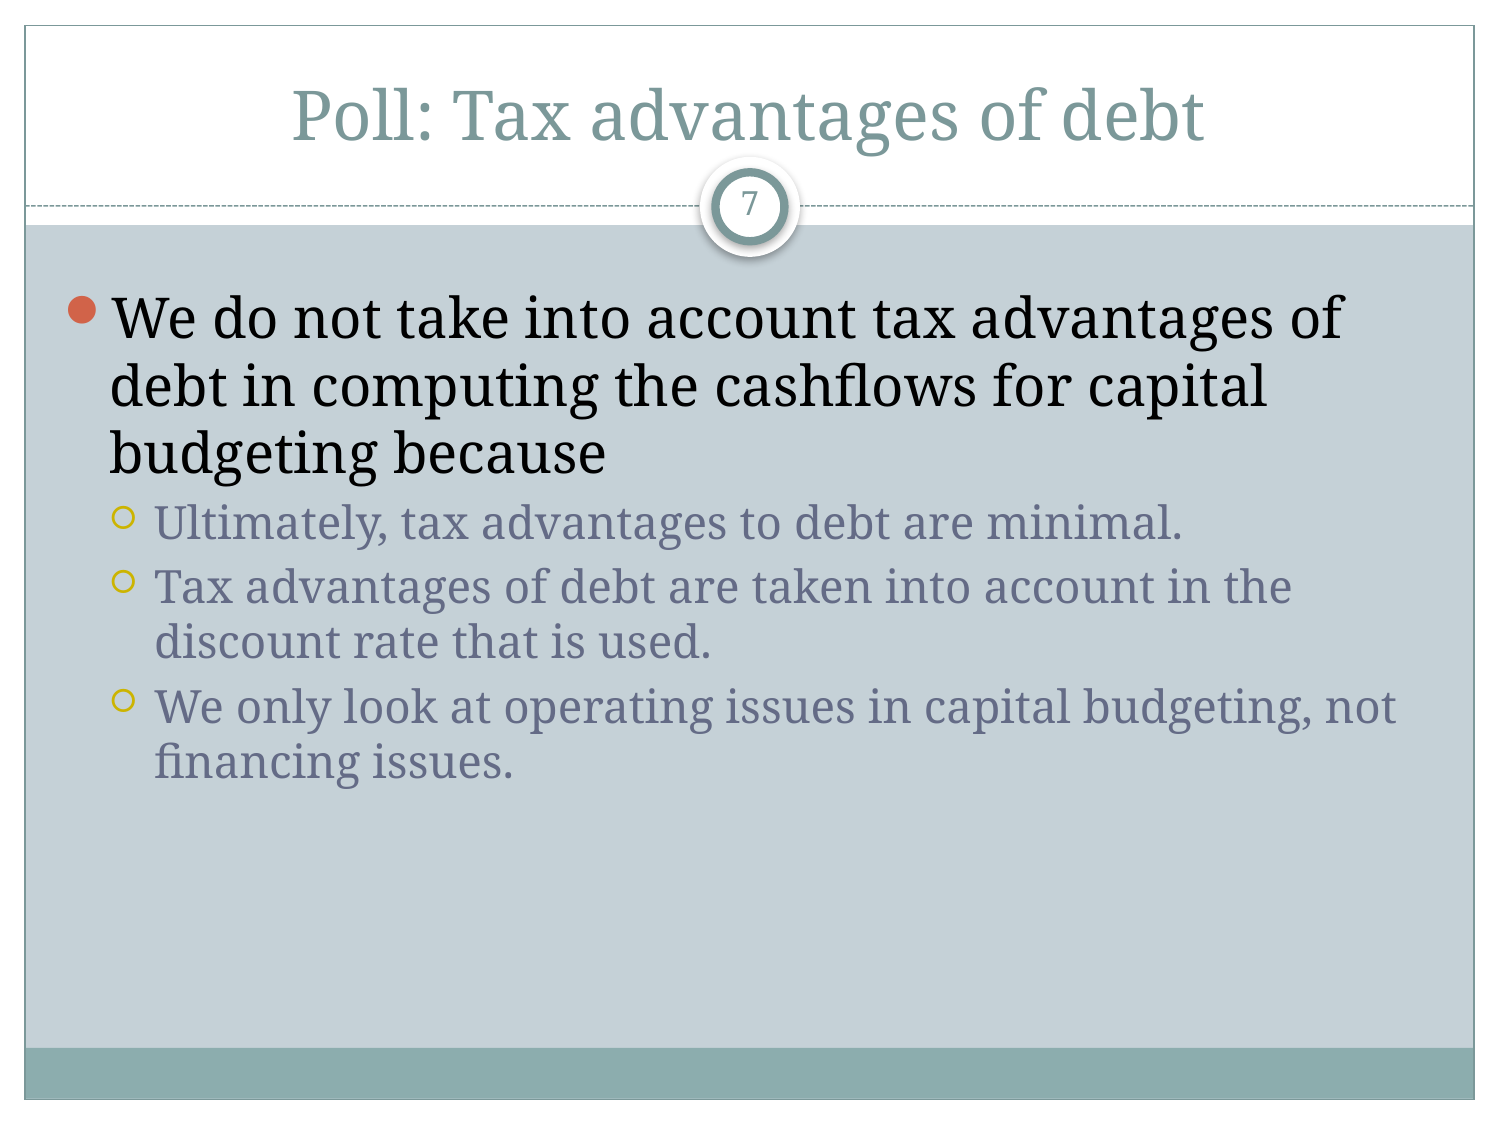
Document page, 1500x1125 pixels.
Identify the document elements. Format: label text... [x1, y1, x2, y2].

title Poll: Tax advantages of debt [49, 37, 1450, 162]
list We do not take into account tax advantages of debt in computing the cashflows for capital budgeting because Ultimately, tax advantages to debt are minimal. Tax advantages of debt are taken into account in the discount rate that is used. We only look at operating issues in capital budgeting, not financing issues. [49, 275, 1445, 1001]
slide_number 7 [712, 168, 788, 241]
